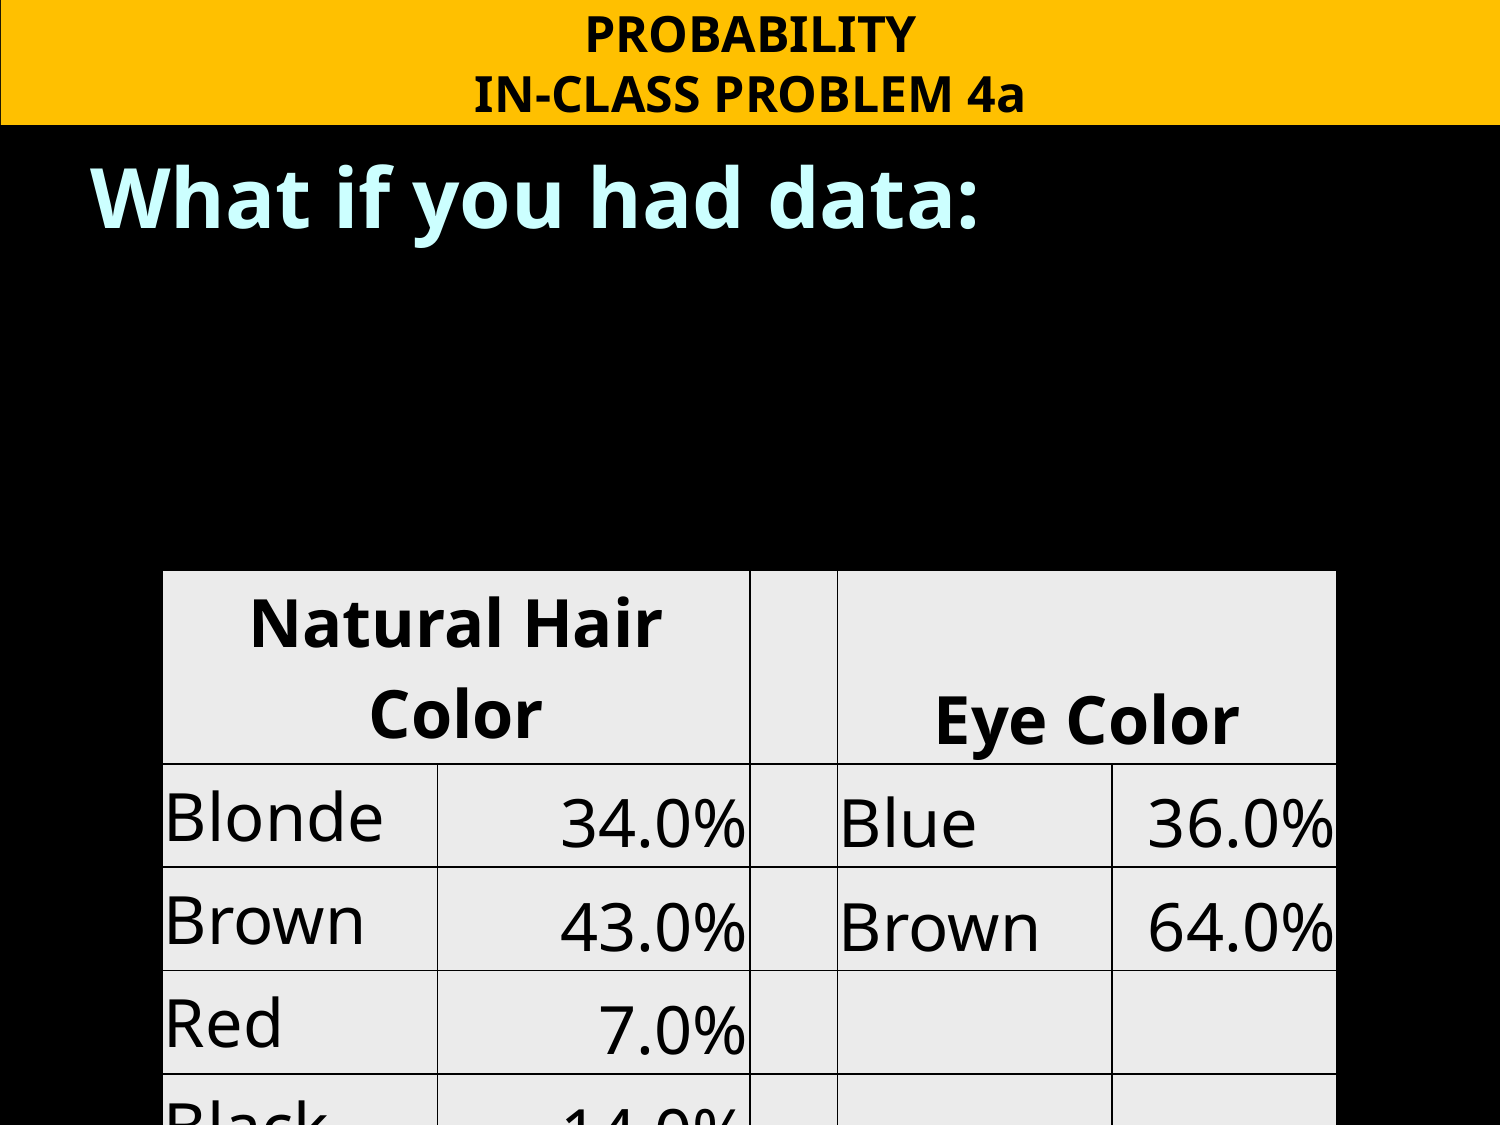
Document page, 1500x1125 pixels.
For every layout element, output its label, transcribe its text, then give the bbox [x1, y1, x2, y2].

text_box PROBABILITY IN-CLASS PROBLEM 4a [0, 0, 1500, 125]
table_cell Blue [838, 765, 1111, 866]
table_cell [1113, 971, 1336, 1073]
table_cell [838, 1075, 1111, 1125]
table_cell Blonde [163, 765, 437, 866]
table_cell 36.0% [1113, 765, 1336, 866]
table_cell Red [163, 971, 437, 1073]
table_cell [751, 1075, 837, 1125]
table_header Eye Color [838, 571, 1336, 763]
table_header [751, 571, 837, 763]
table_cell [1113, 1075, 1336, 1125]
table_header Natural Hair Color [163, 571, 749, 763]
table_cell [751, 868, 837, 970]
table_cell [751, 765, 837, 866]
table_cell [838, 971, 1111, 1073]
table_cell 7.0% [438, 971, 749, 1073]
table_cell Brown [838, 868, 1111, 970]
list What if you had data: [75, 137, 1425, 1063]
table_cell Black [163, 1075, 437, 1125]
table_cell Brown [163, 868, 437, 970]
table_cell 34.0% [438, 765, 749, 866]
table_cell 64.0% [1113, 868, 1336, 970]
table_cell 43.0% [438, 868, 749, 970]
table_cell 14.0% [438, 1075, 749, 1125]
table_cell [751, 971, 837, 1073]
